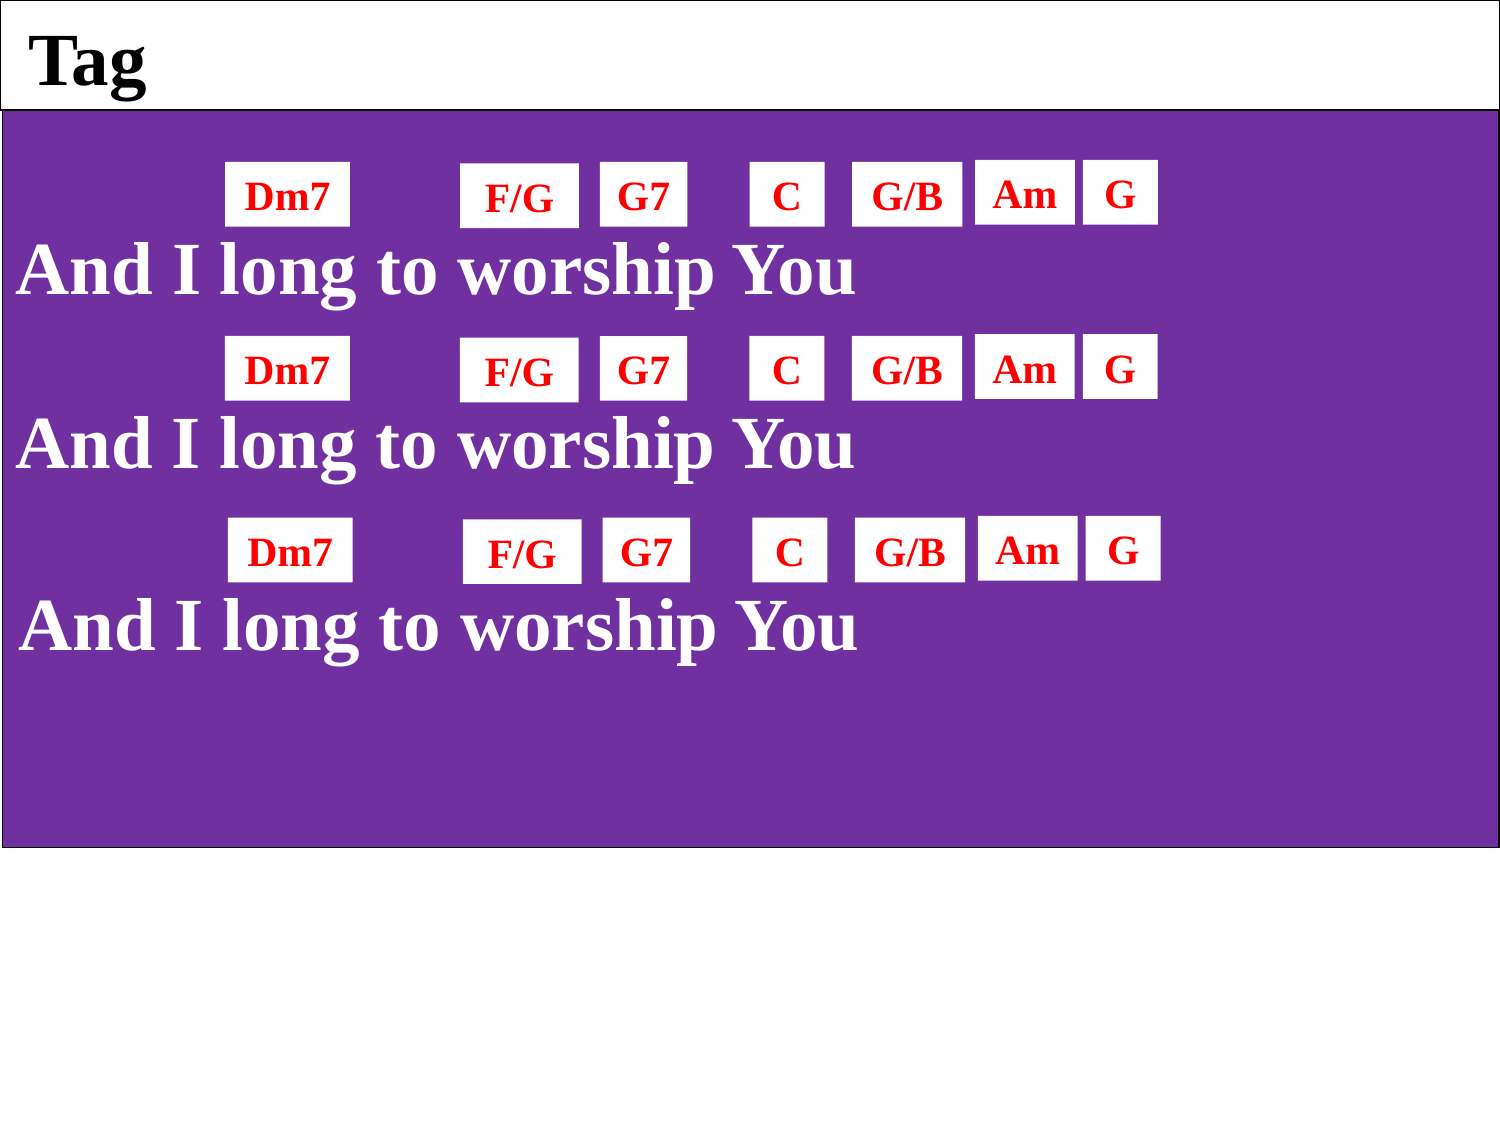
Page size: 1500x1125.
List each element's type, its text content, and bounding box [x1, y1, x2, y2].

text_box Am [977, 515, 1078, 581]
text_box And I long to worship You [0, 386, 1500, 492]
text_box G7 [599, 161, 688, 227]
text_box Am [974, 334, 1075, 399]
text_box [0, 0, 1500, 111]
text_box Dm7 [227, 517, 353, 583]
text_box G/B [851, 335, 963, 401]
text_box F/G [462, 519, 582, 584]
text_box G [1082, 159, 1158, 225]
text_box [2, 492, 1500, 848]
text_box G [1082, 334, 1158, 399]
text_box [2, 111, 1500, 212]
text_box C [749, 335, 825, 401]
text_box Dm7 [225, 161, 350, 227]
text_box G [1085, 515, 1161, 581]
text_box And I long to worship You [3, 568, 1500, 674]
text_box C [752, 517, 828, 583]
text_box Dm7 [224, 335, 350, 401]
text_box [2, 318, 1500, 386]
text_box F/G [460, 163, 579, 229]
text_box Tag [13, 2, 326, 108]
text_box C [749, 161, 825, 227]
text_box And I long to worship You [0, 212, 1500, 318]
text_box G7 [599, 336, 688, 401]
text_box G7 [602, 517, 691, 583]
text_box G/B [854, 517, 966, 583]
text_box F/G [459, 337, 579, 403]
text_box G/B [852, 161, 963, 227]
text_box Am [975, 159, 1075, 225]
